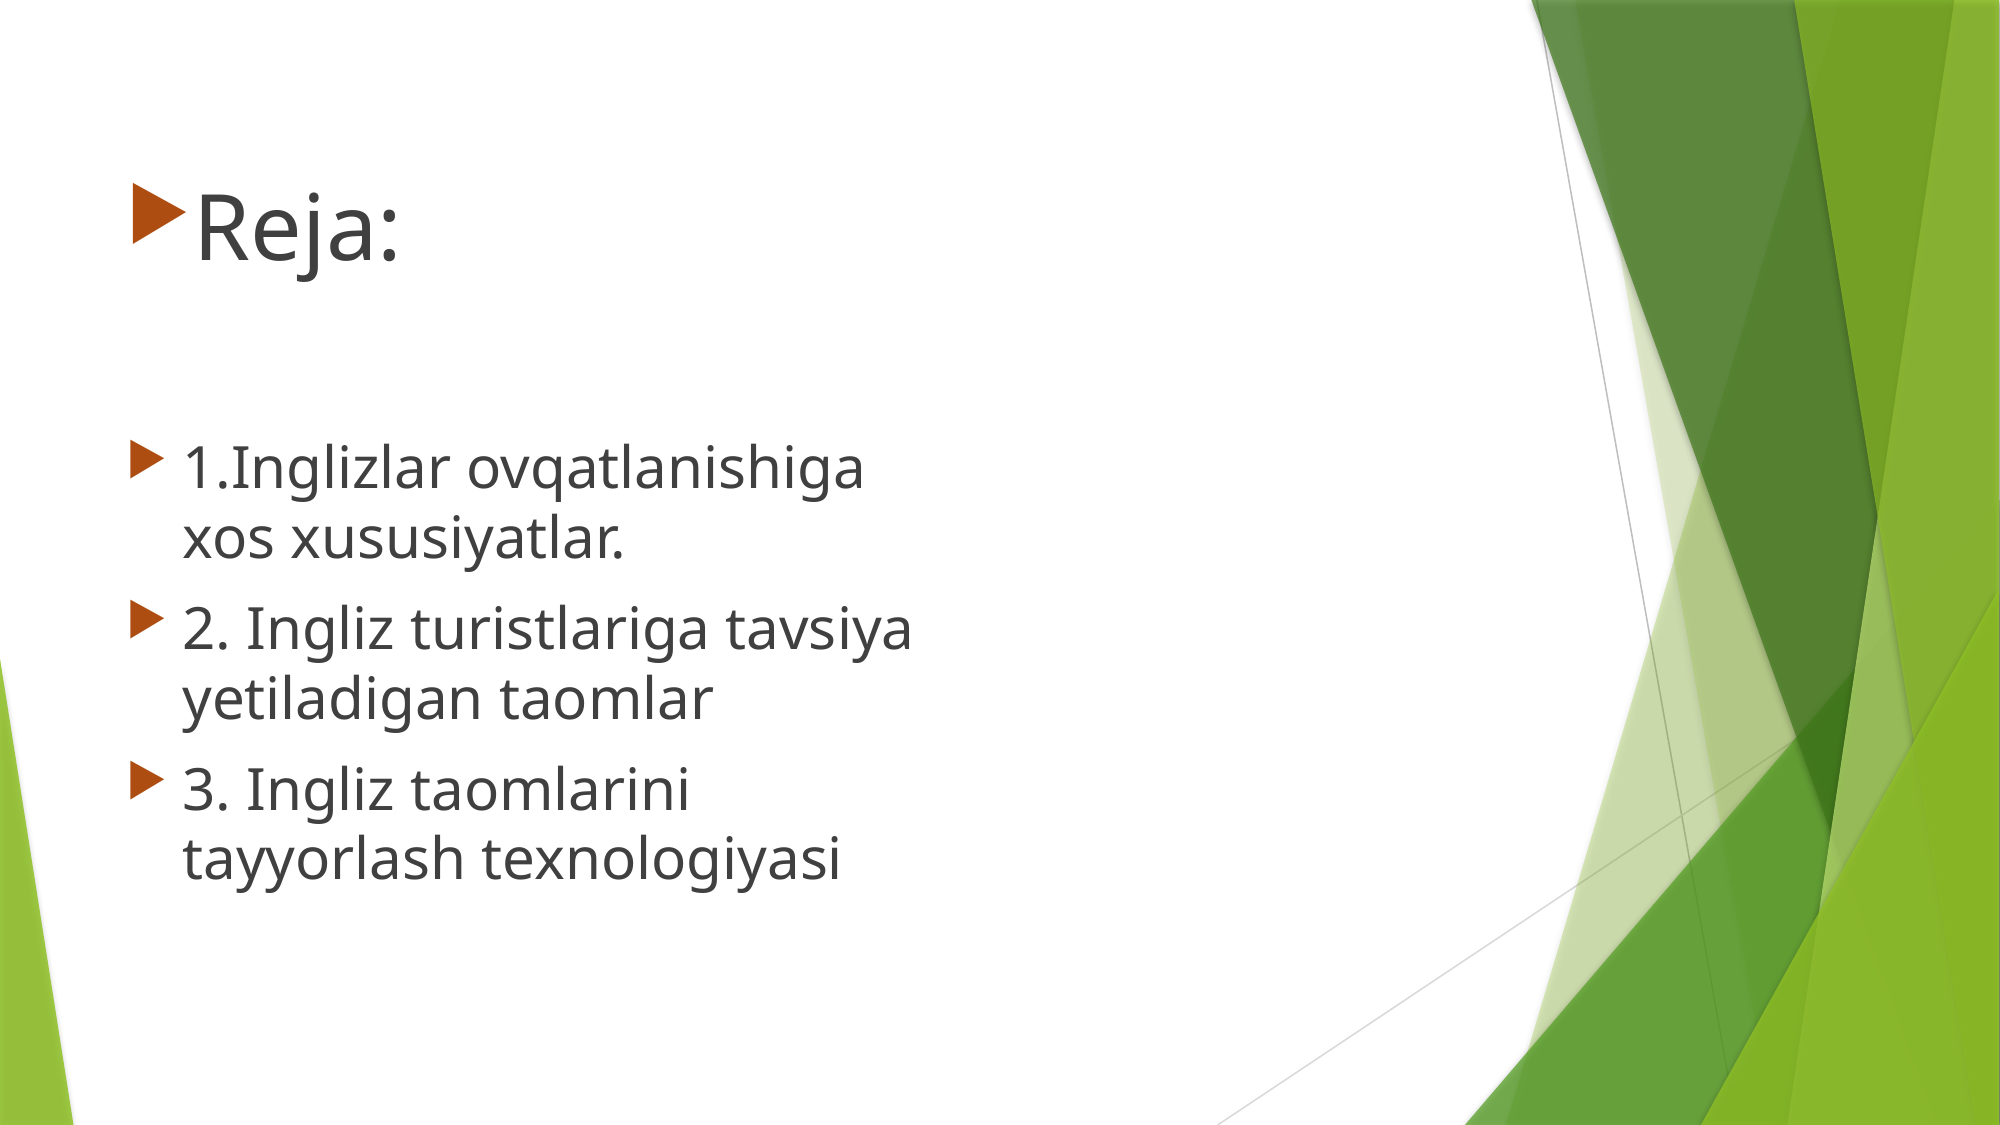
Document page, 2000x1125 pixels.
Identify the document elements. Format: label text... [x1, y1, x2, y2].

list Reja: 1.Inglizlar ovqatlanishiga xos xususiyatlar. 2. Ingliz turistlariga tavsiya yetiladigan taomlar 3. Ingliz taomlarini tayyorlash texnologiyasi [111, 160, 1827, 1035]
